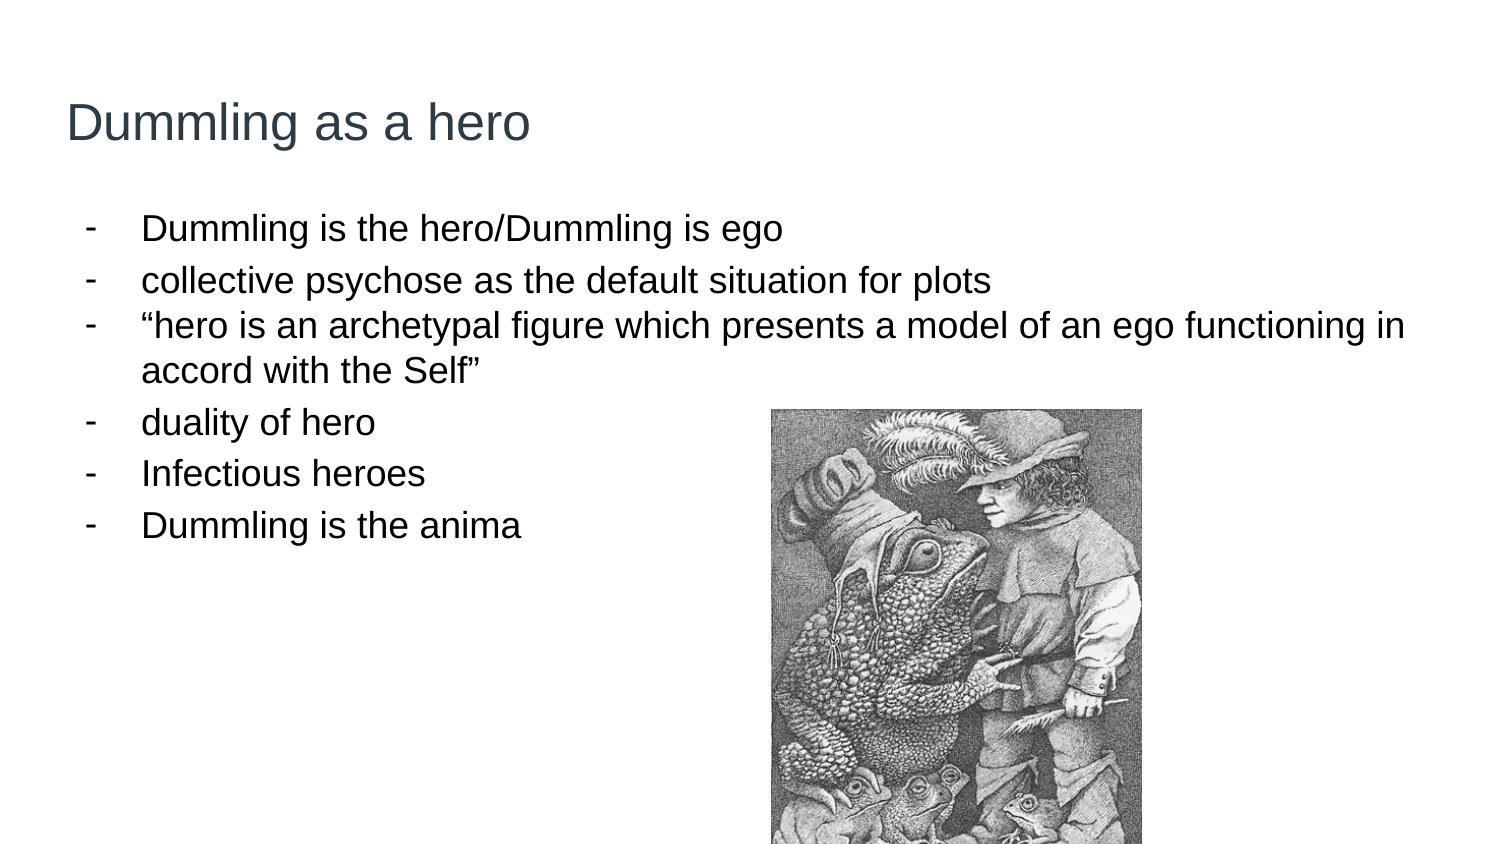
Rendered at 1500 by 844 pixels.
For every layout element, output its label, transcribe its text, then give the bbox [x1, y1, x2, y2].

picture [770, 409, 1142, 844]
title Dummling as a hero [51, 72, 1449, 167]
list Dummling is the hero/Dummling is ego collective psychose as the default situation for plots “hero is an archetypal figure which presents a model of an ego functioning in accord with the Self” duality of hero Infectious heroes Dummling is the anima [51, 182, 1449, 743]
